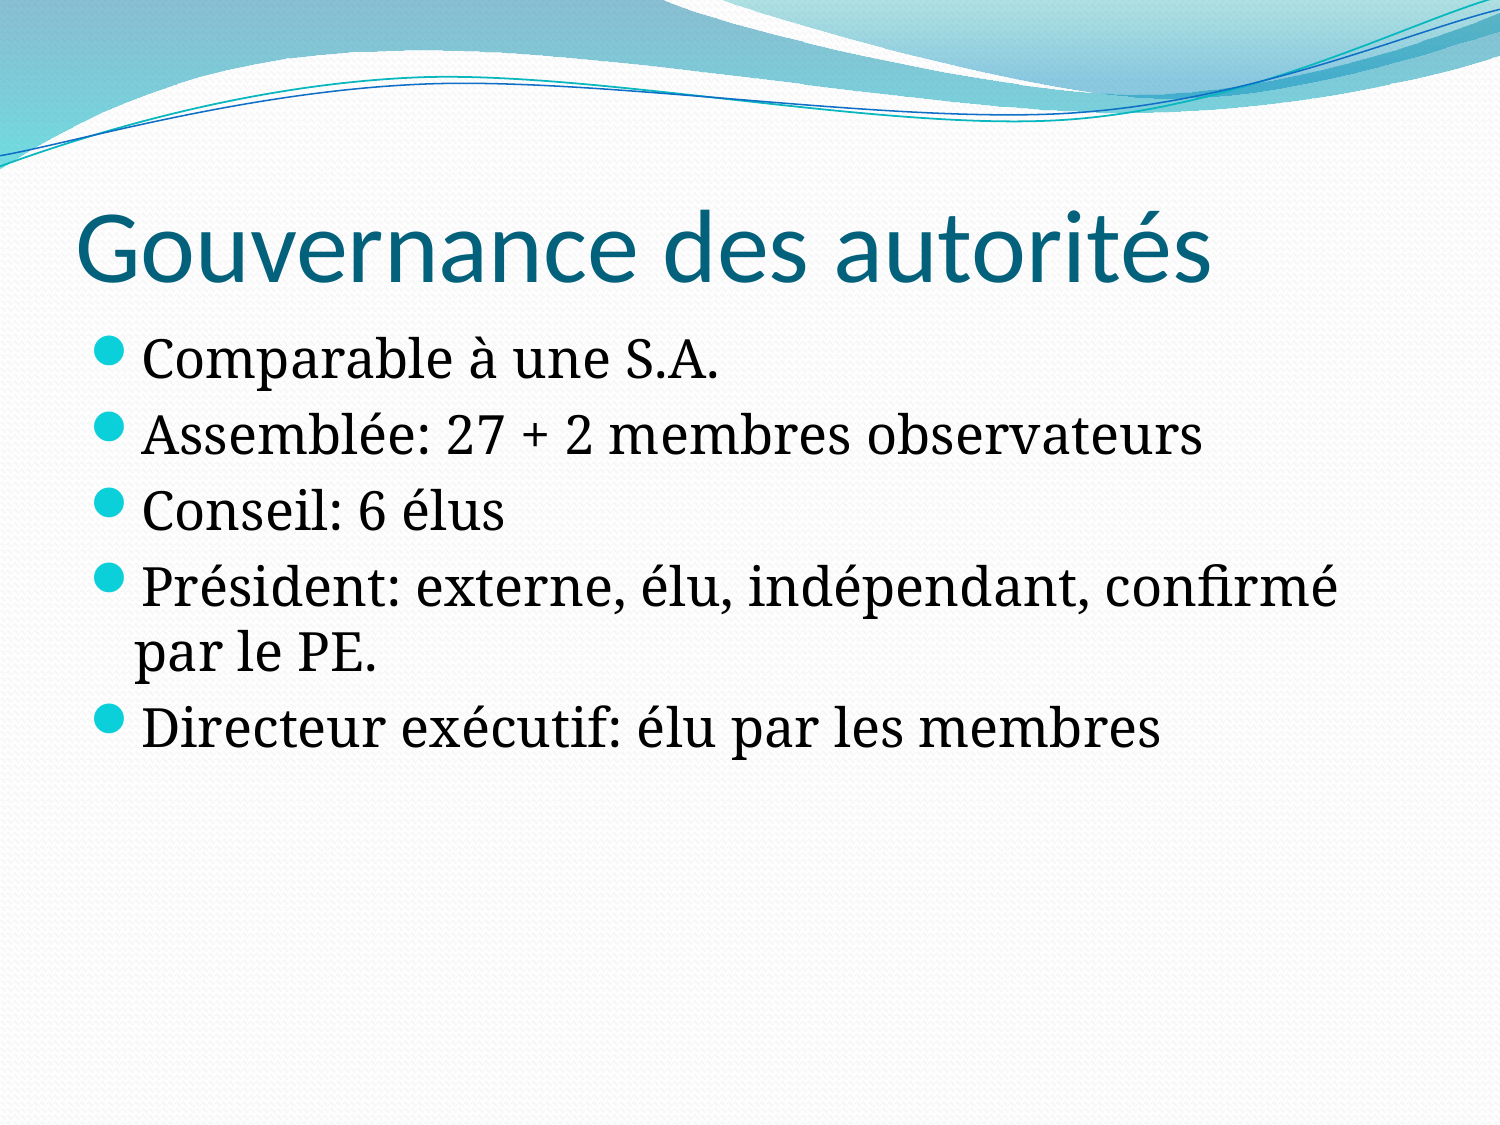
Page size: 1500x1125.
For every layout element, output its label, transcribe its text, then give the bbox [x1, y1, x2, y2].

title Gouvernance des autorités [75, 115, 1425, 303]
list Comparable à une S.A. Assemblée: 27 + 2 membres observateurs Conseil: 6 élus Président: externe, élu, indépendant, confirmé par le PE. Directeur exécutif: élu par les membres [75, 317, 1425, 1038]
